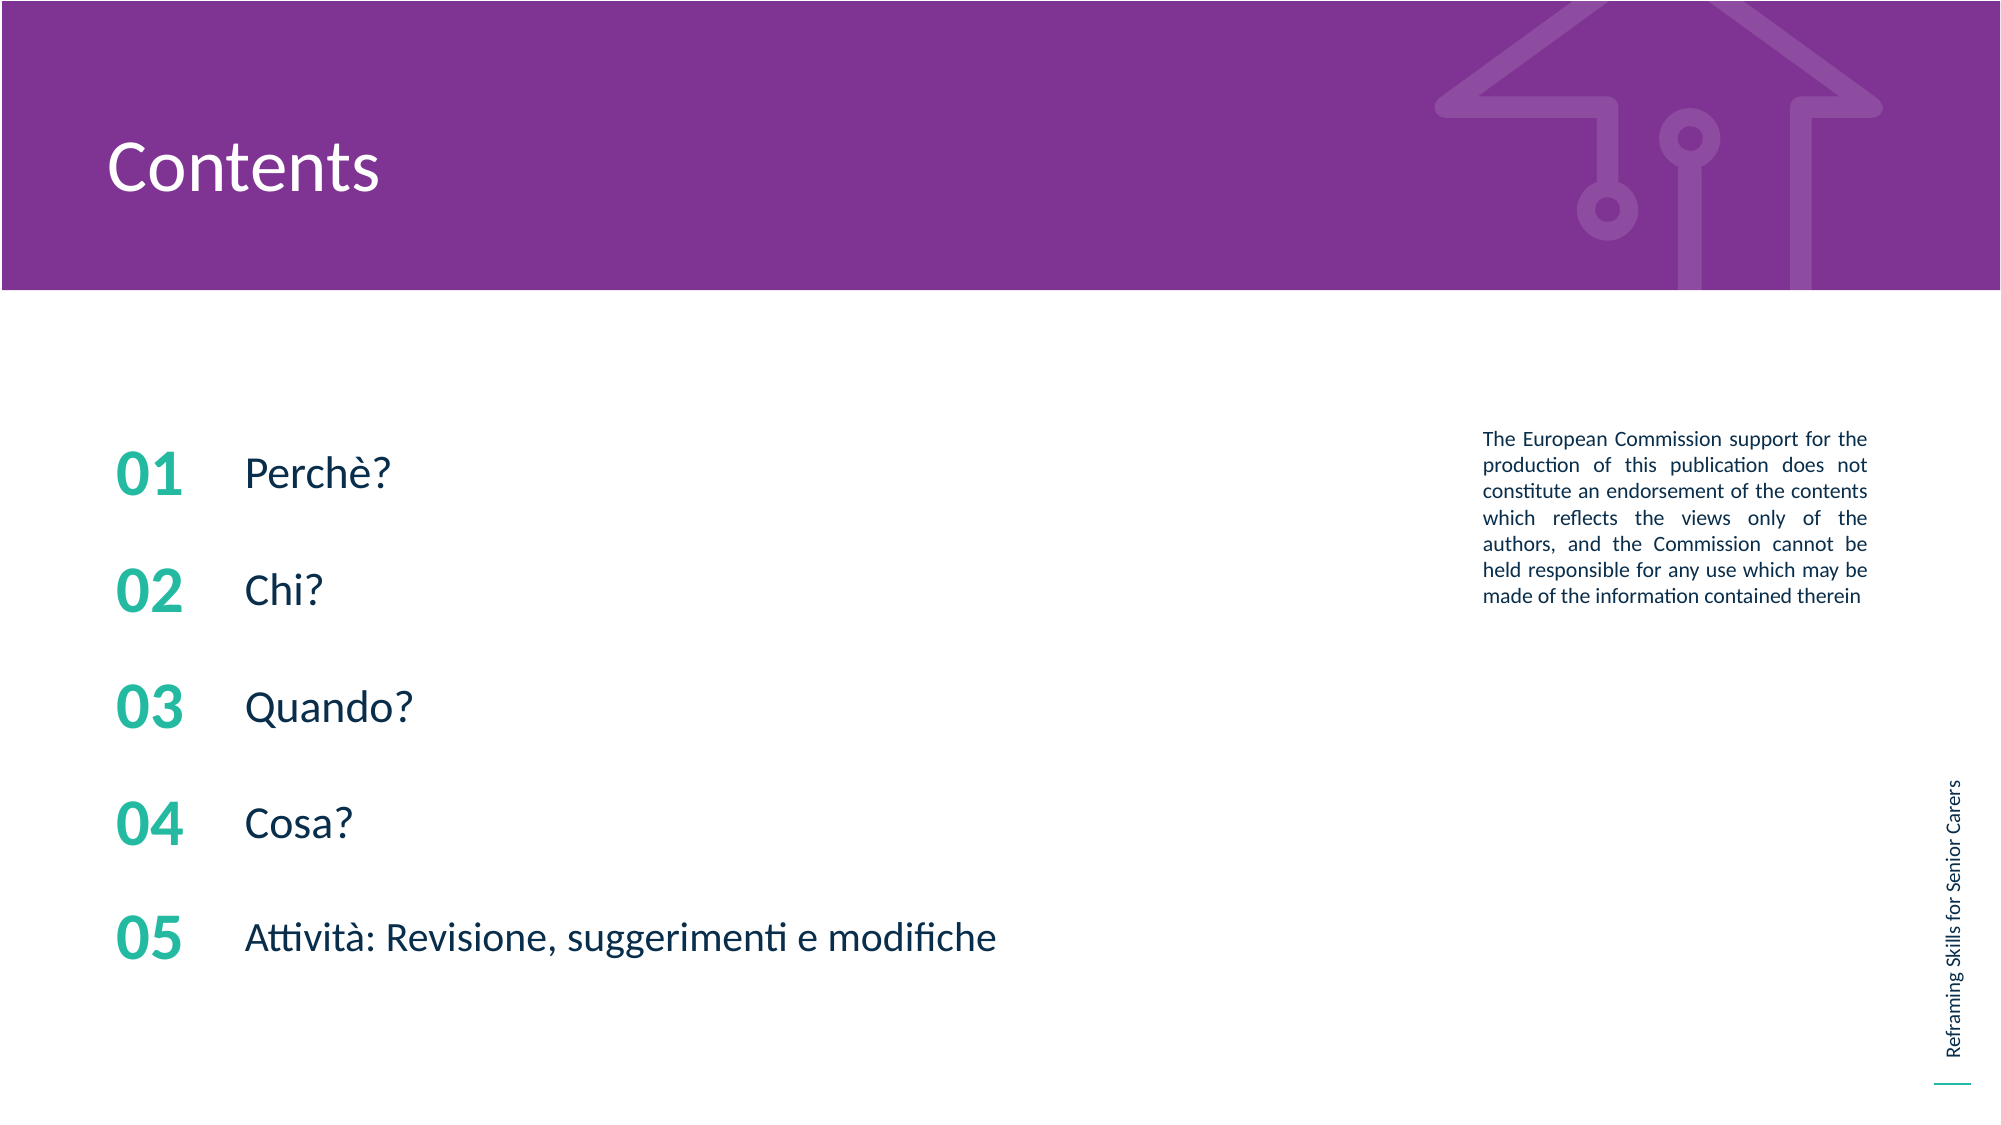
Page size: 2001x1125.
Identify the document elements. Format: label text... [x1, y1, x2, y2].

list Cosa? [229, 767, 1358, 881]
list Attività: Revisione, suggerimenti e modifiche [229, 881, 1358, 995]
list Contents [92, 108, 920, 227]
list Quando? [229, 650, 1358, 764]
list 04 [92, 767, 208, 881]
list 02 [92, 534, 208, 648]
list Perchè? [229, 417, 1358, 531]
list Chi? [229, 534, 1358, 648]
list 05 [92, 881, 208, 995]
list 03 [92, 650, 208, 764]
list 01 [92, 417, 208, 531]
